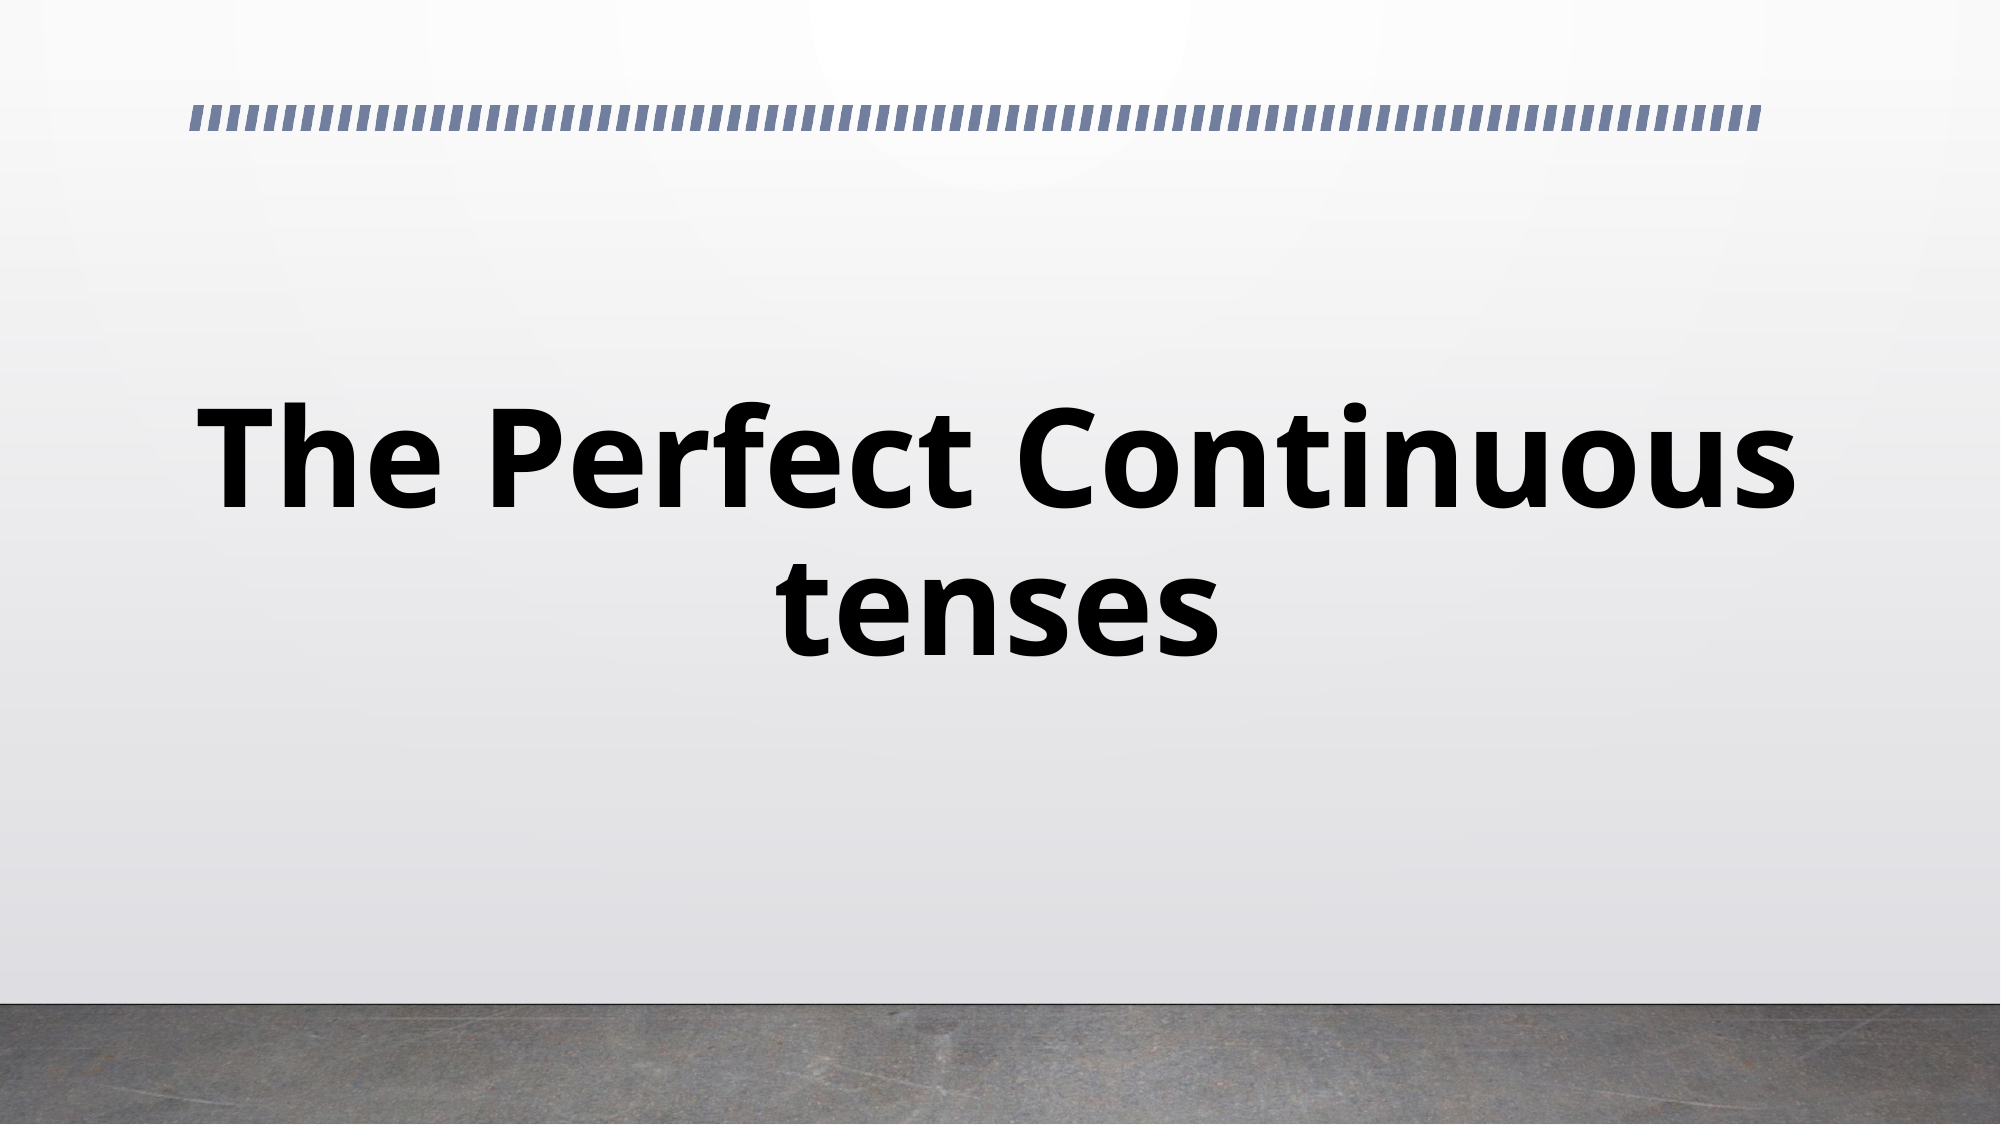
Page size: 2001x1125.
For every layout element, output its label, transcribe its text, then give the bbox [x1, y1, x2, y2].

title The Perfect Continuous tenses [20, 30, 1977, 686]
picture [0, 1004, 2000, 1124]
